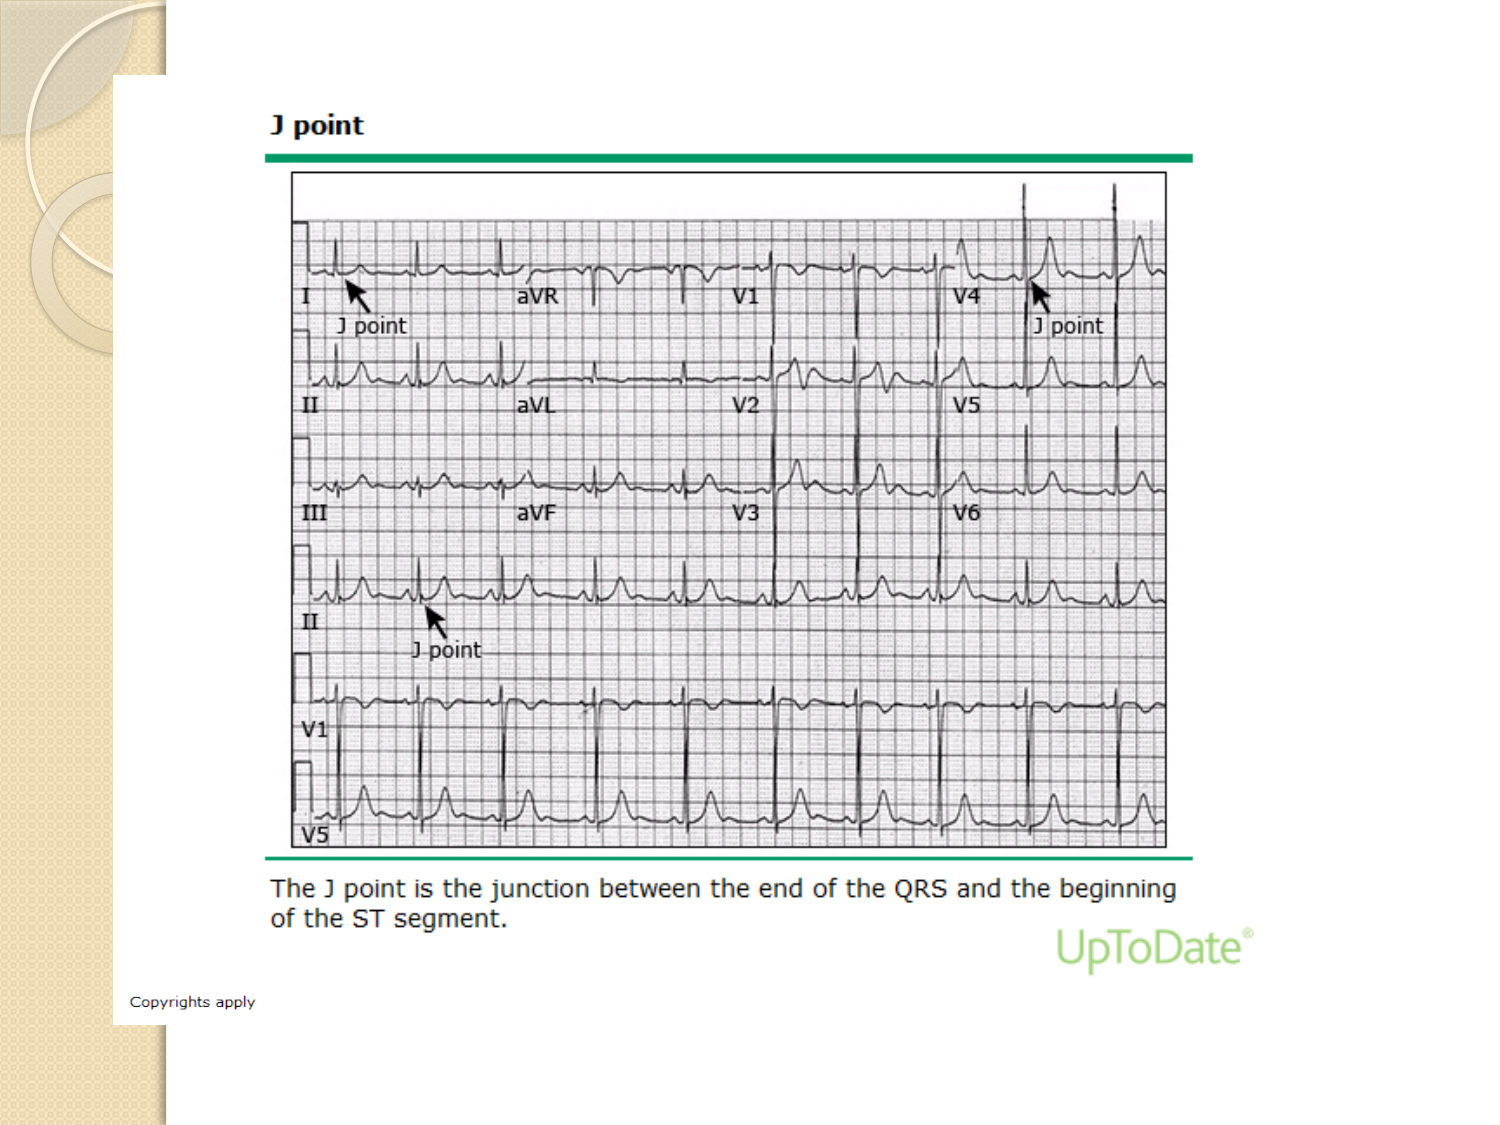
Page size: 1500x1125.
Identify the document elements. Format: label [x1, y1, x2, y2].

text_box [112, 74, 1363, 1026]
